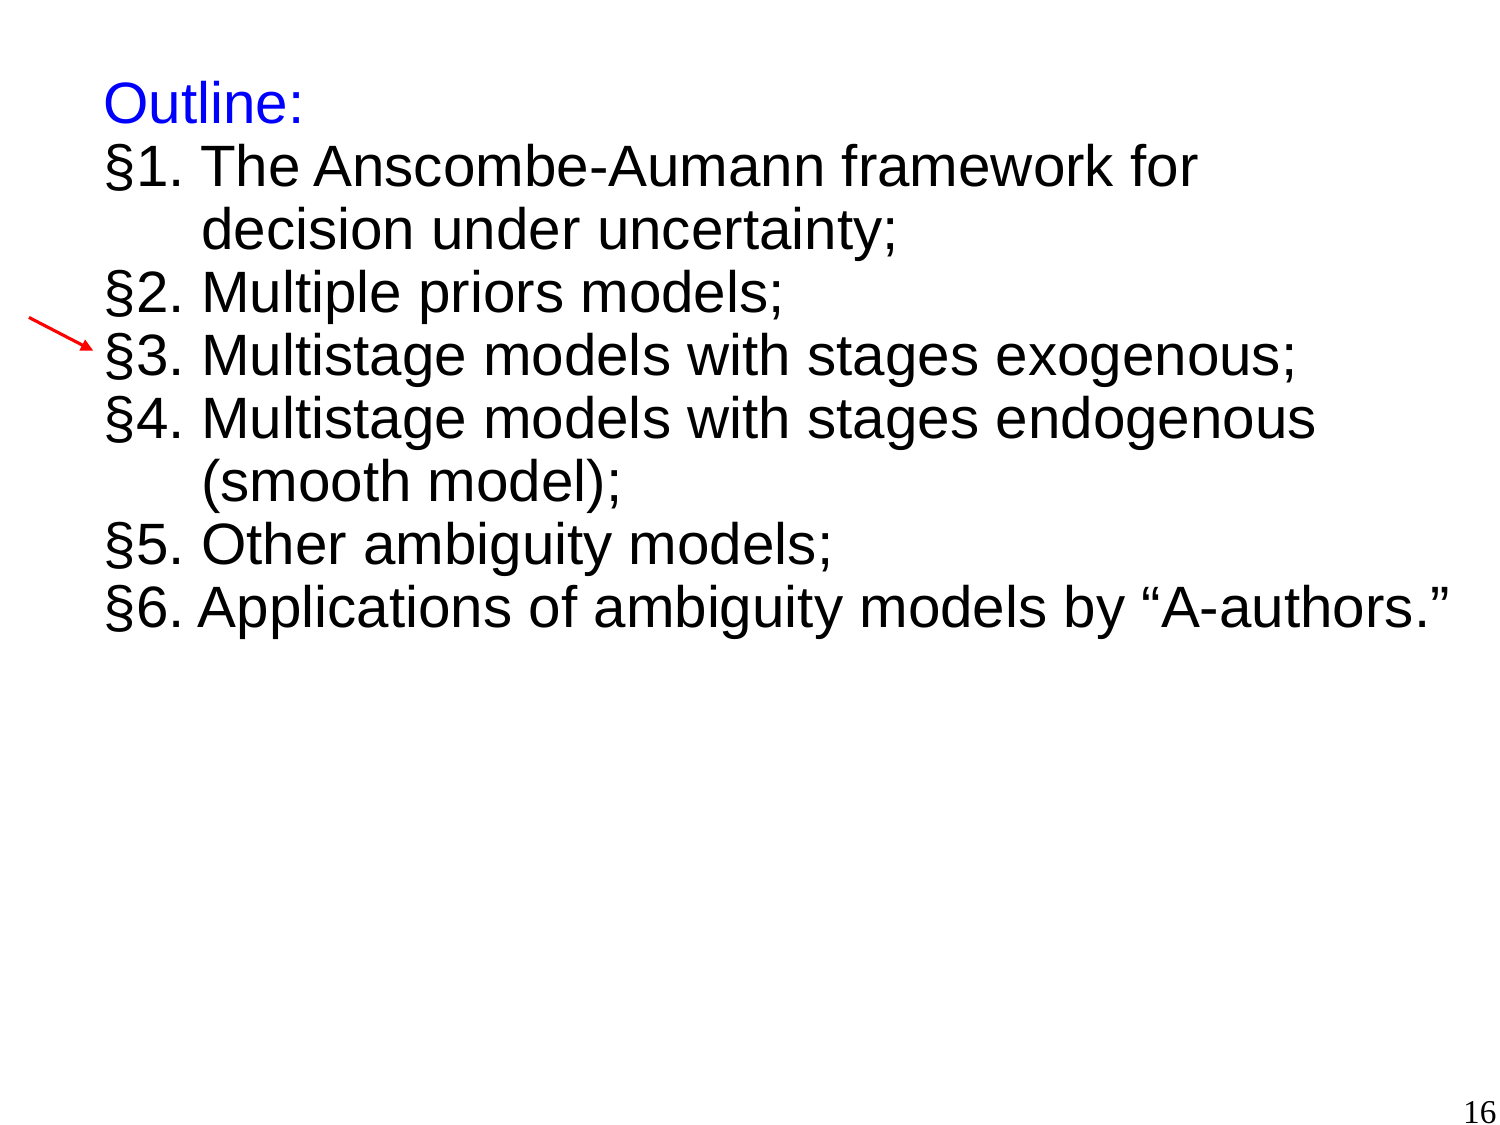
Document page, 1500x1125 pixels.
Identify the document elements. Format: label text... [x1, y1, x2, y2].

text_box Outline: §1. The Anscombe-Aumann framework for decision under uncertainty; §2. Multiple priors models; §3. Multistage models with stages exogenous; §4. Multistage models with stages endogenous (smooth model); §5. Other ambiguity models; §6. Applications of ambiguity models by “A-authors.” [89, 66, 1500, 711]
text_box 16 [1448, 1082, 1500, 1125]
text_box [28, 317, 94, 351]
